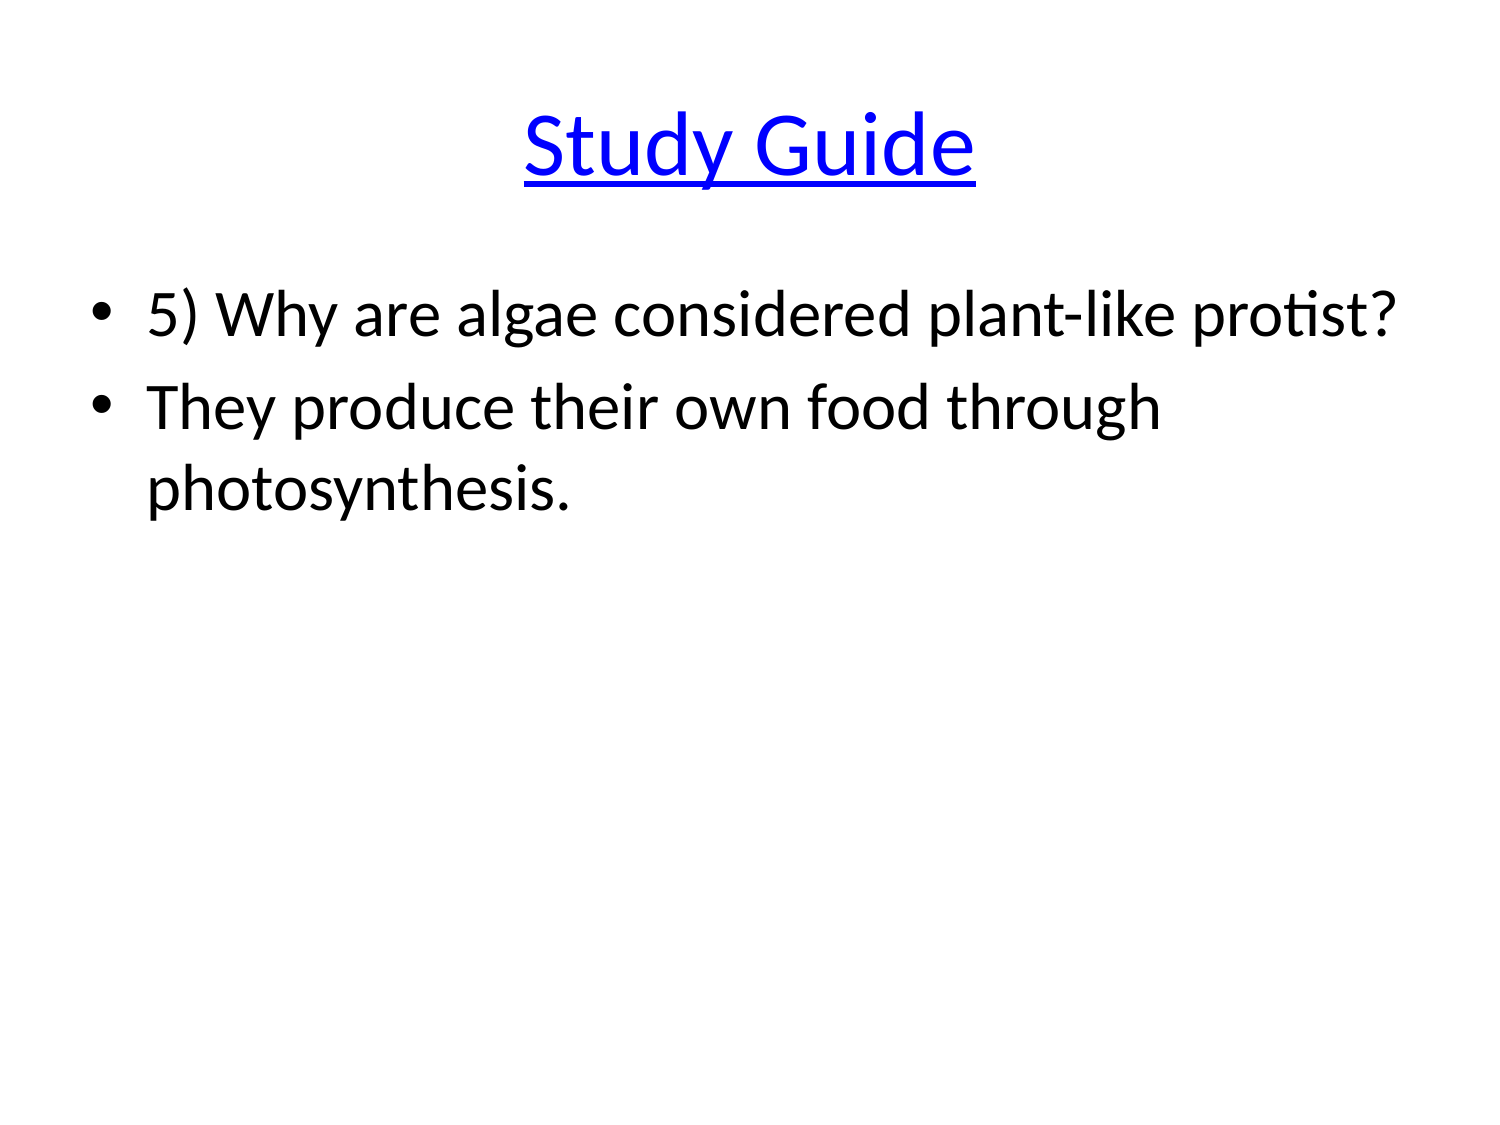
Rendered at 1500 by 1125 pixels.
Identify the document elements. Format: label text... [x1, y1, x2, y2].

list 5) Why are algae considered plant-like protist? They produce their own food through photosynthesis. [75, 262, 1425, 1005]
title Study Guide [75, 45, 1425, 233]
